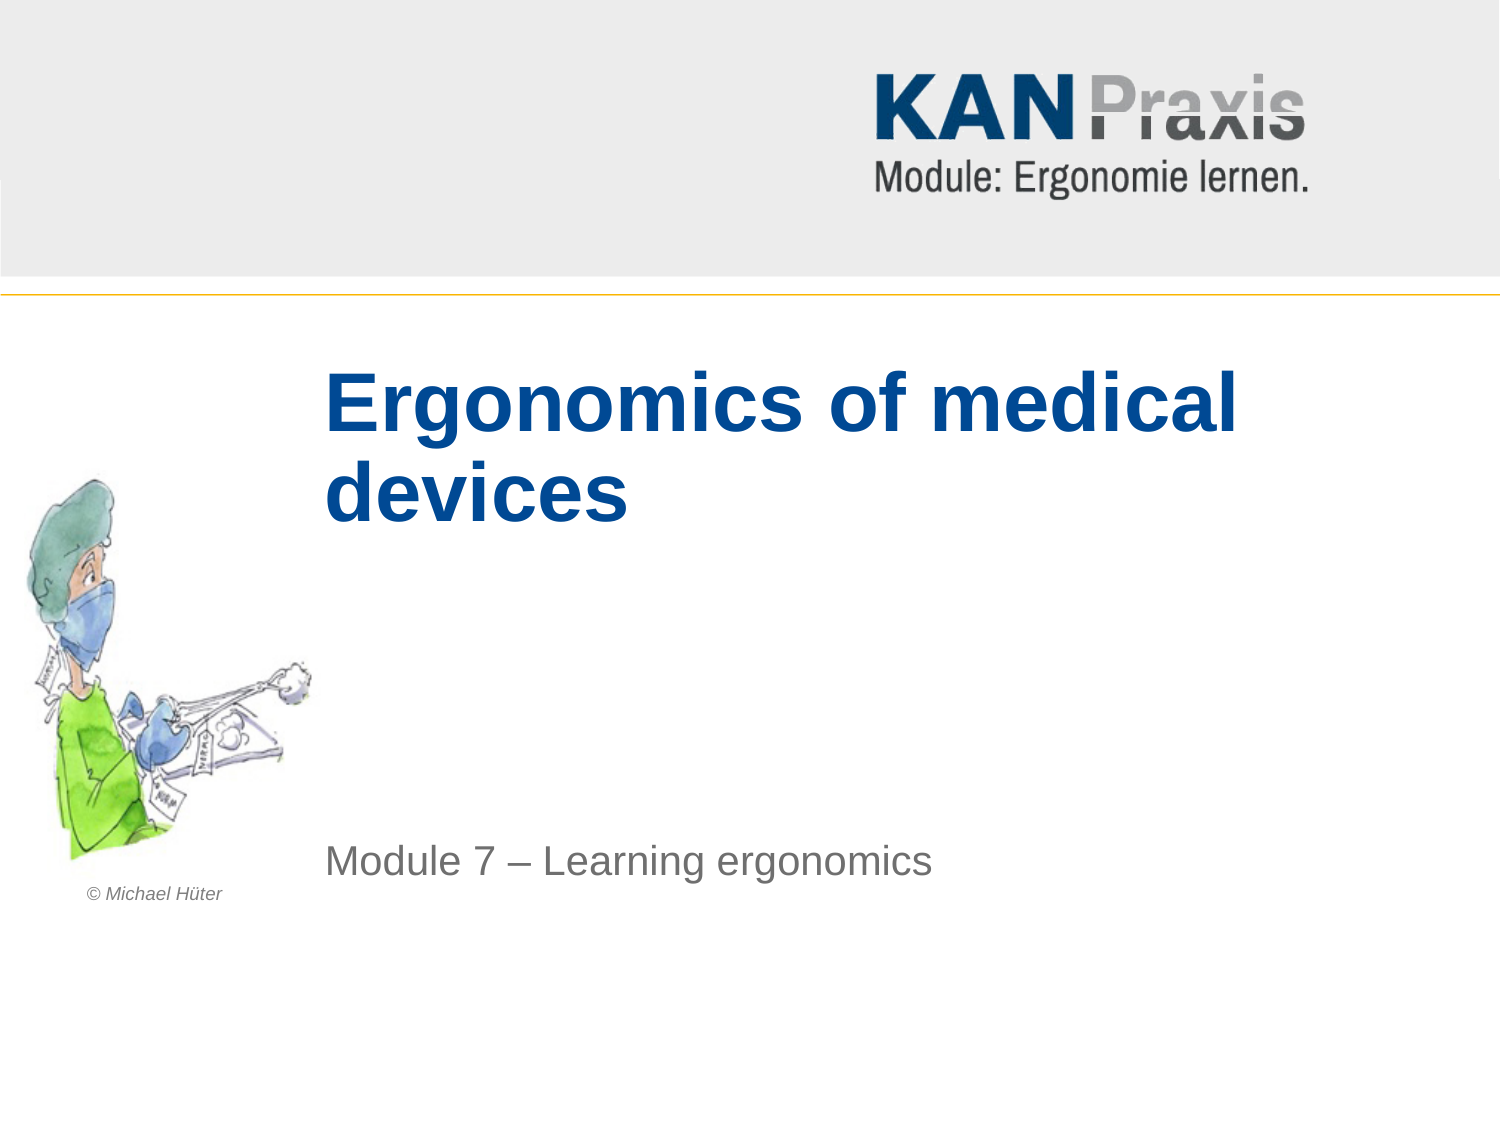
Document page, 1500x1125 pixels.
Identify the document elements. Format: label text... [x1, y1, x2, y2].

subtitle Module 7 – Learning ergonomics [324, 833, 1326, 1047]
picture [24, 418, 325, 881]
title Ergonomics of medical devices [324, 359, 1326, 799]
picture [0, 0, 1500, 296]
text_box © Michael Hüter [66, 889, 300, 912]
